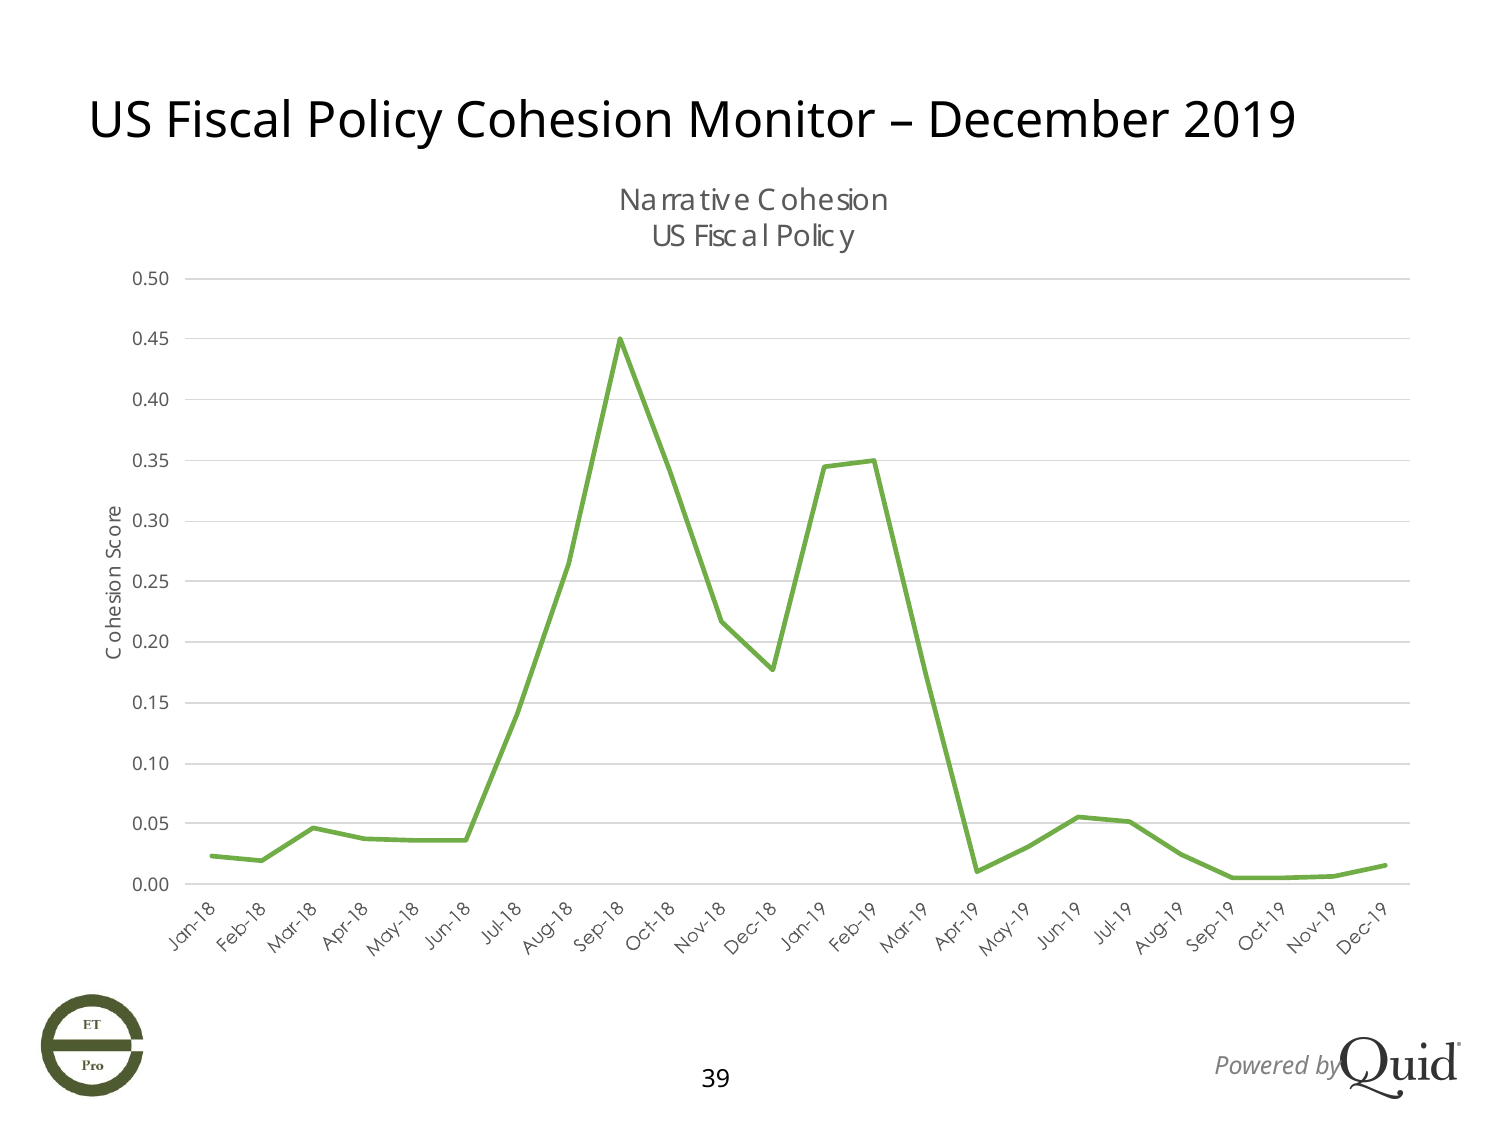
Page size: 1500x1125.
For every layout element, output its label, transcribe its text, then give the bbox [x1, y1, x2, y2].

picture [30, 984, 154, 1105]
picture [1340, 1037, 1461, 1099]
text_box US Fiscal Policy Cohesion Monitor – December 2019 [73, 58, 1368, 156]
picture [73, 165, 1432, 973]
